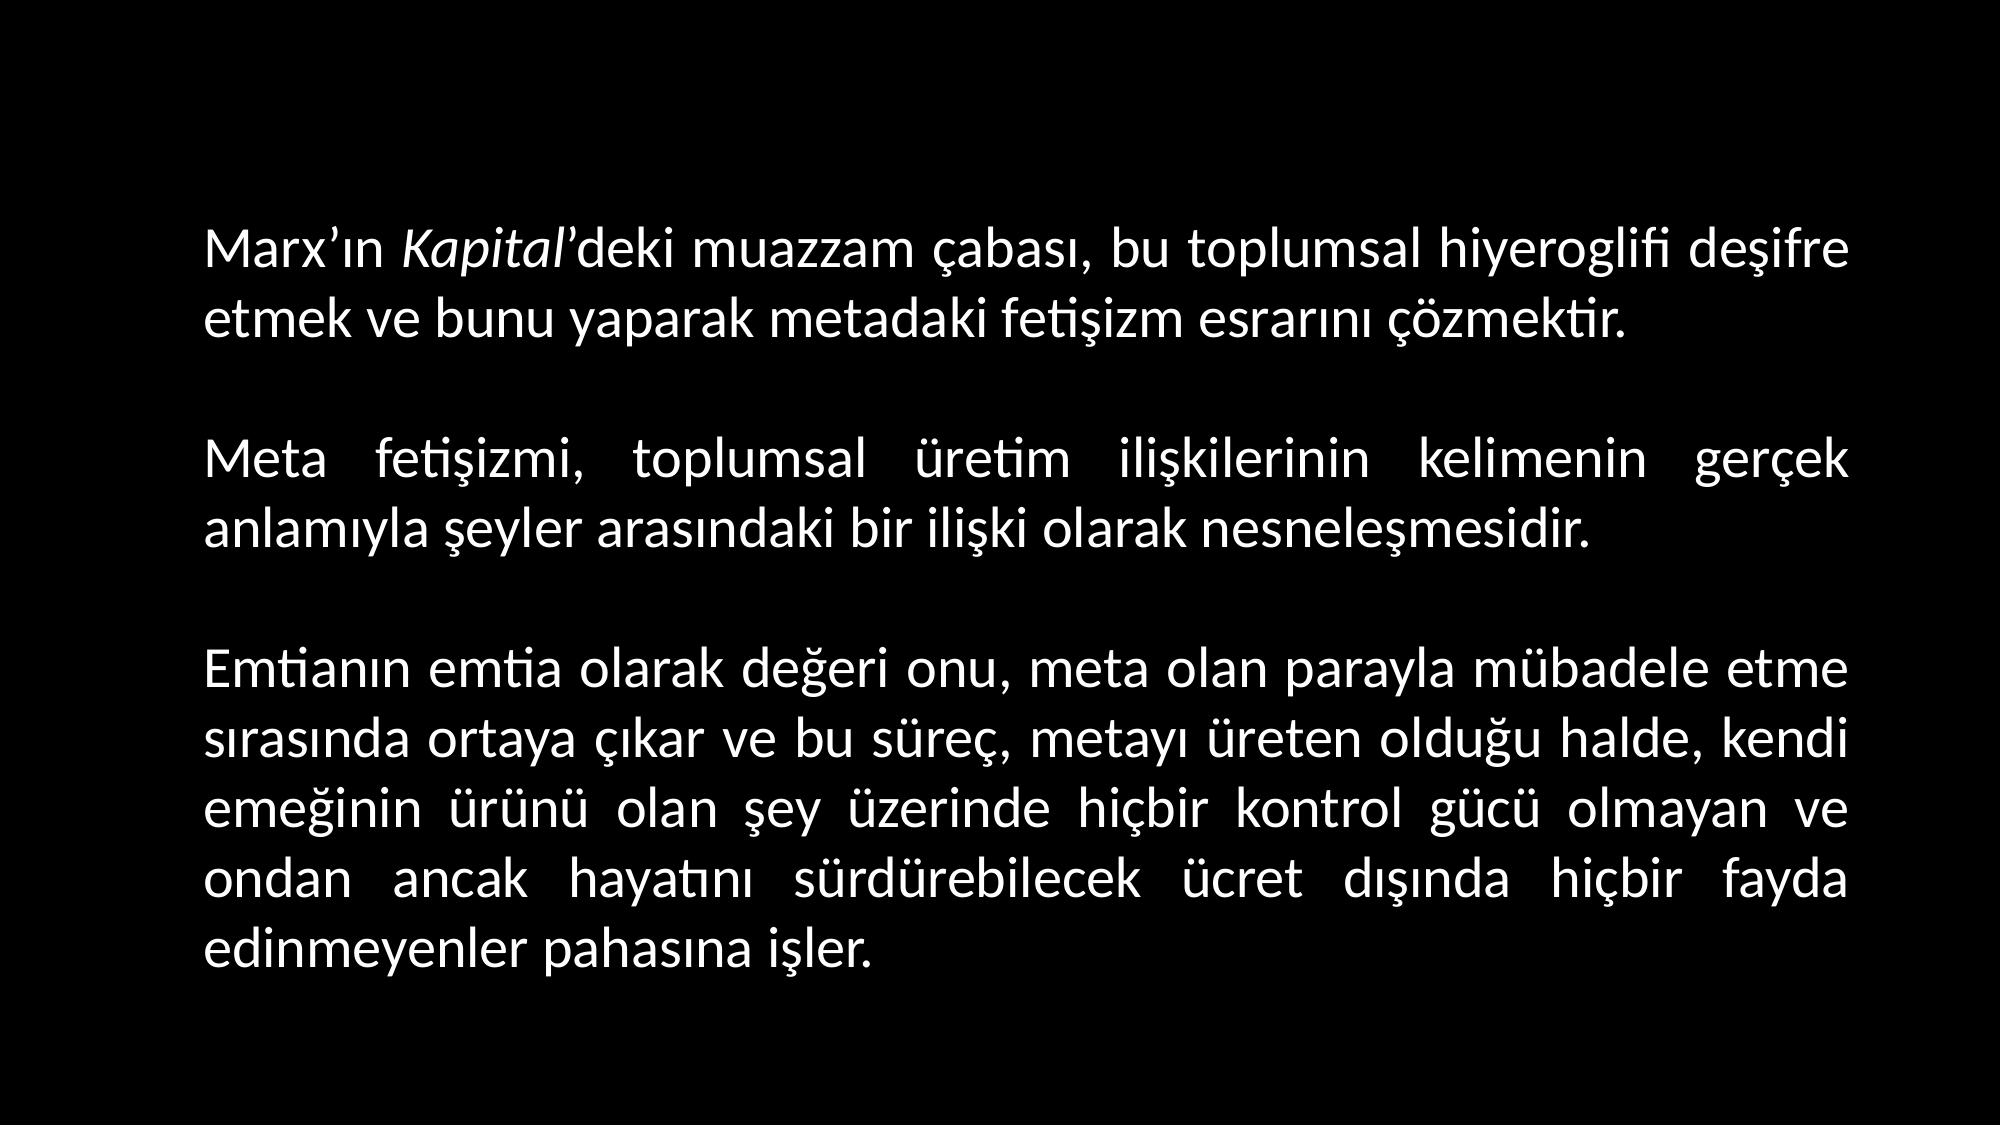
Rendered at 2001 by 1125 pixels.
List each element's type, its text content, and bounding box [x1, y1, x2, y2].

text_box Marx’ın Kapital’deki muazzam çabası, bu toplumsal hiyeroglifi deşifre etmek ve bunu yaparak metadaki fetişizm esrarını çözmektir. Meta fetişizmi, toplumsal üretim ilişkilerinin kelimenin gerçek anlamıyla şeyler arasındaki bir ilişki olarak nesneleşmesidir. Emtianın emtia olarak değeri onu, meta olan parayla mübadele etme sırasında ortaya çıkar ve bu süreç, metayı üreten olduğu halde, kendi emeğinin ürünü olan şey üzerinde hiçbir kontrol gücü olmayan ve ondan ancak hayatını sürdürebilecek ücret dışında hiçbir fayda edinmeyenler pahasına işler. [188, 202, 1866, 987]
